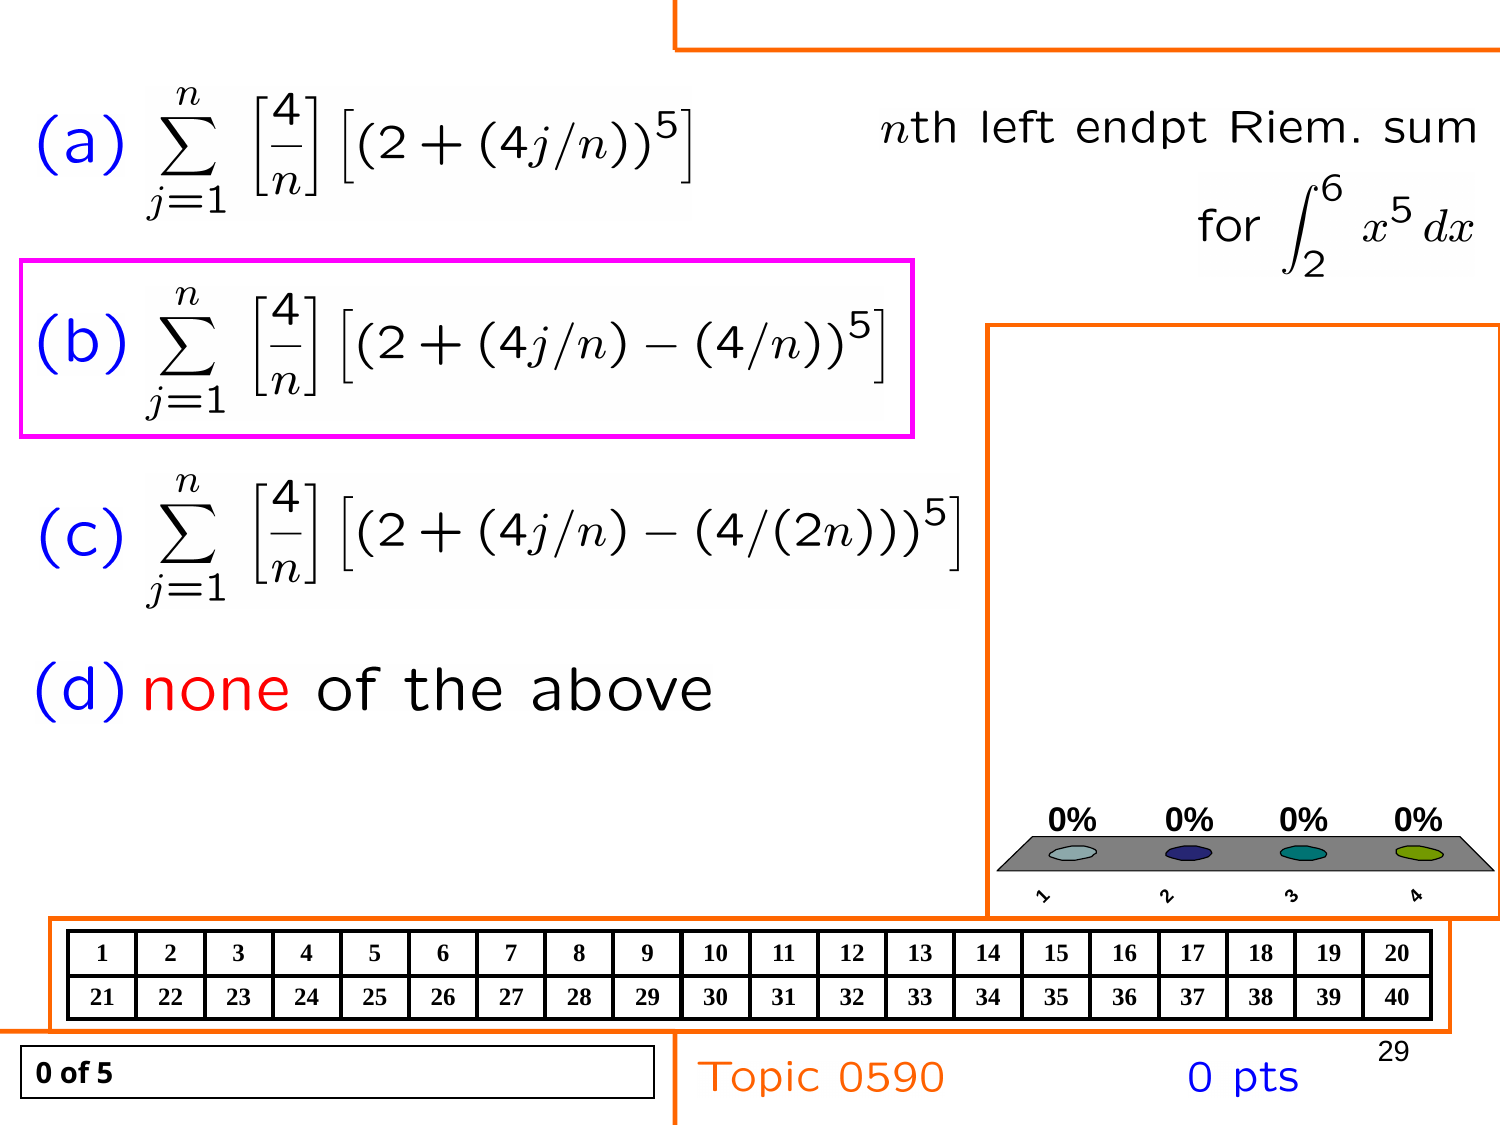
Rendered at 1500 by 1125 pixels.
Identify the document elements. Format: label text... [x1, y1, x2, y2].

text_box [957, 312, 1500, 951]
slide_number 29 [1350, 1032, 1425, 1103]
title 1+1= [75, 45, 1425, 233]
picture [697, 1060, 945, 1098]
text_box [87, 437, 650, 663]
picture [144, 663, 713, 711]
picture [879, 107, 1476, 151]
picture [38, 507, 123, 570]
picture [1198, 172, 1476, 278]
picture [144, 473, 961, 609]
picture [144, 85, 692, 221]
text_box [20, 260, 913, 437]
picture [37, 313, 125, 376]
text_box [562, 62, 1013, 250]
picture [1188, 1060, 1300, 1098]
picture [144, 285, 884, 421]
picture [35, 660, 123, 724]
text_box [50, 918, 1450, 1032]
picture [37, 114, 125, 177]
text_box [20, 1045, 655, 1099]
text_box [87, 249, 650, 260]
